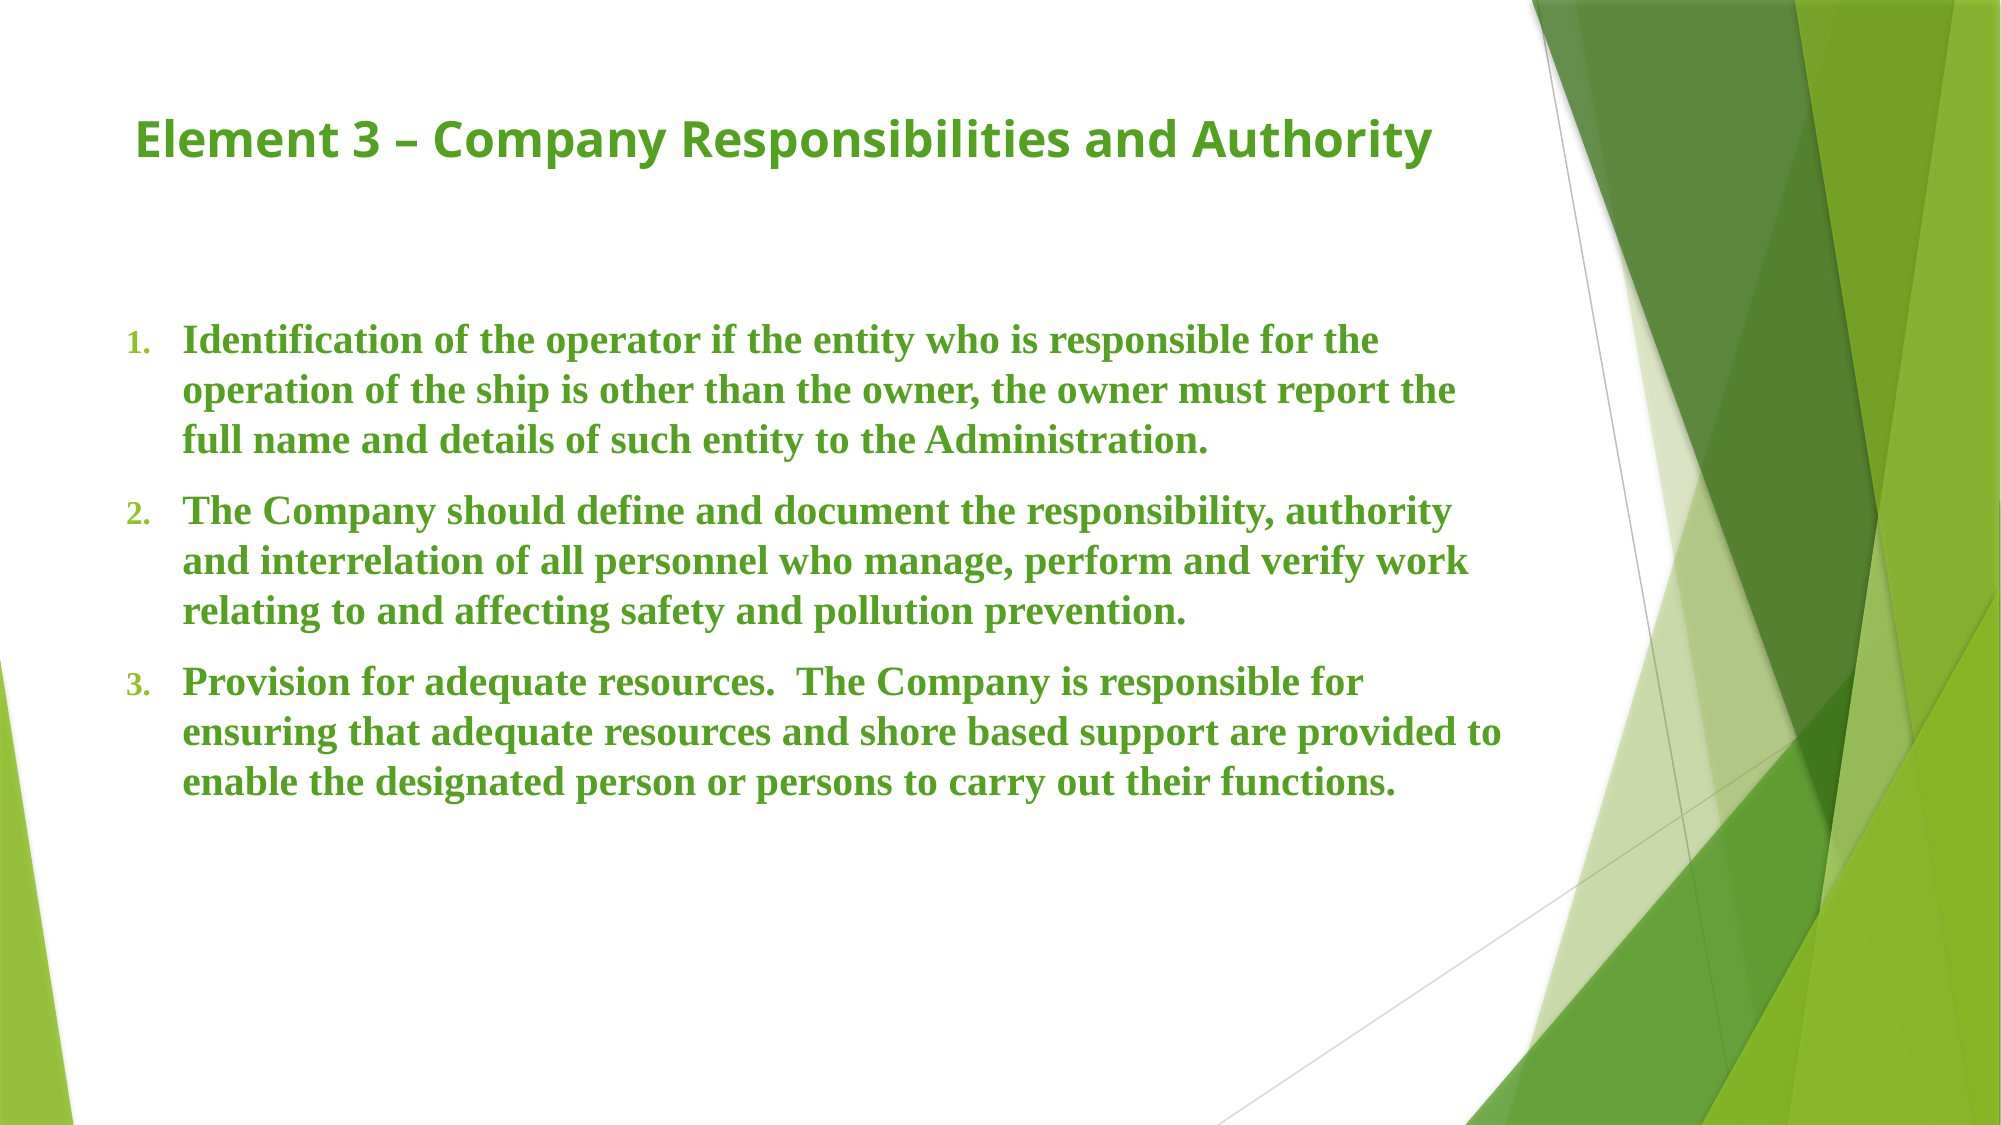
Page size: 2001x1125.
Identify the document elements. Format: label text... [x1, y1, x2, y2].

title Element 3 – Company Responsibilities and Authority [119, 99, 1523, 208]
list Identification of the operator if the entity who is responsible for the operation of the ship is other than the owner, the owner must report the full name and details of such entity to the Administration. The Company should define and document the responsibility, authority and interrelation of all personnel who manage, perform and verify work relating to and affecting safety and pollution prevention. Provision for adequate resources. The Company is responsible for ensuring that adequate resources and shore based support are provided to enable the designated person or persons to carry out their functions. [111, 303, 1522, 996]
